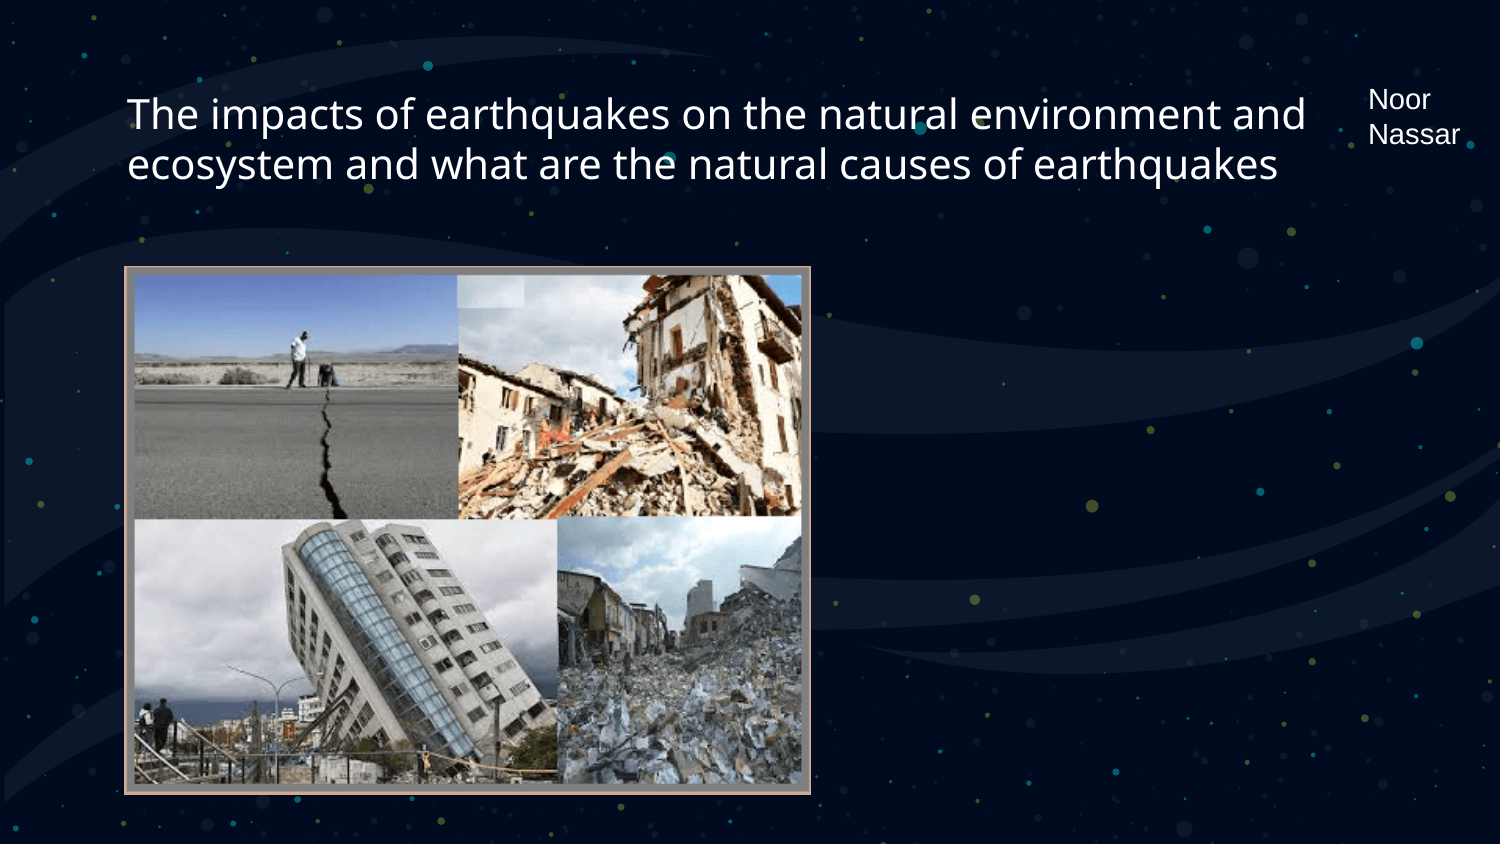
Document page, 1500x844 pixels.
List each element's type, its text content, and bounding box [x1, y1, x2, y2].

title The impacts of earthquakes on the natural environment and ecosystem and what are the natural causes of earthquakes [111, 72, 1378, 243]
text_box Noor Nassar [1353, 72, 1500, 158]
picture [124, 266, 811, 796]
